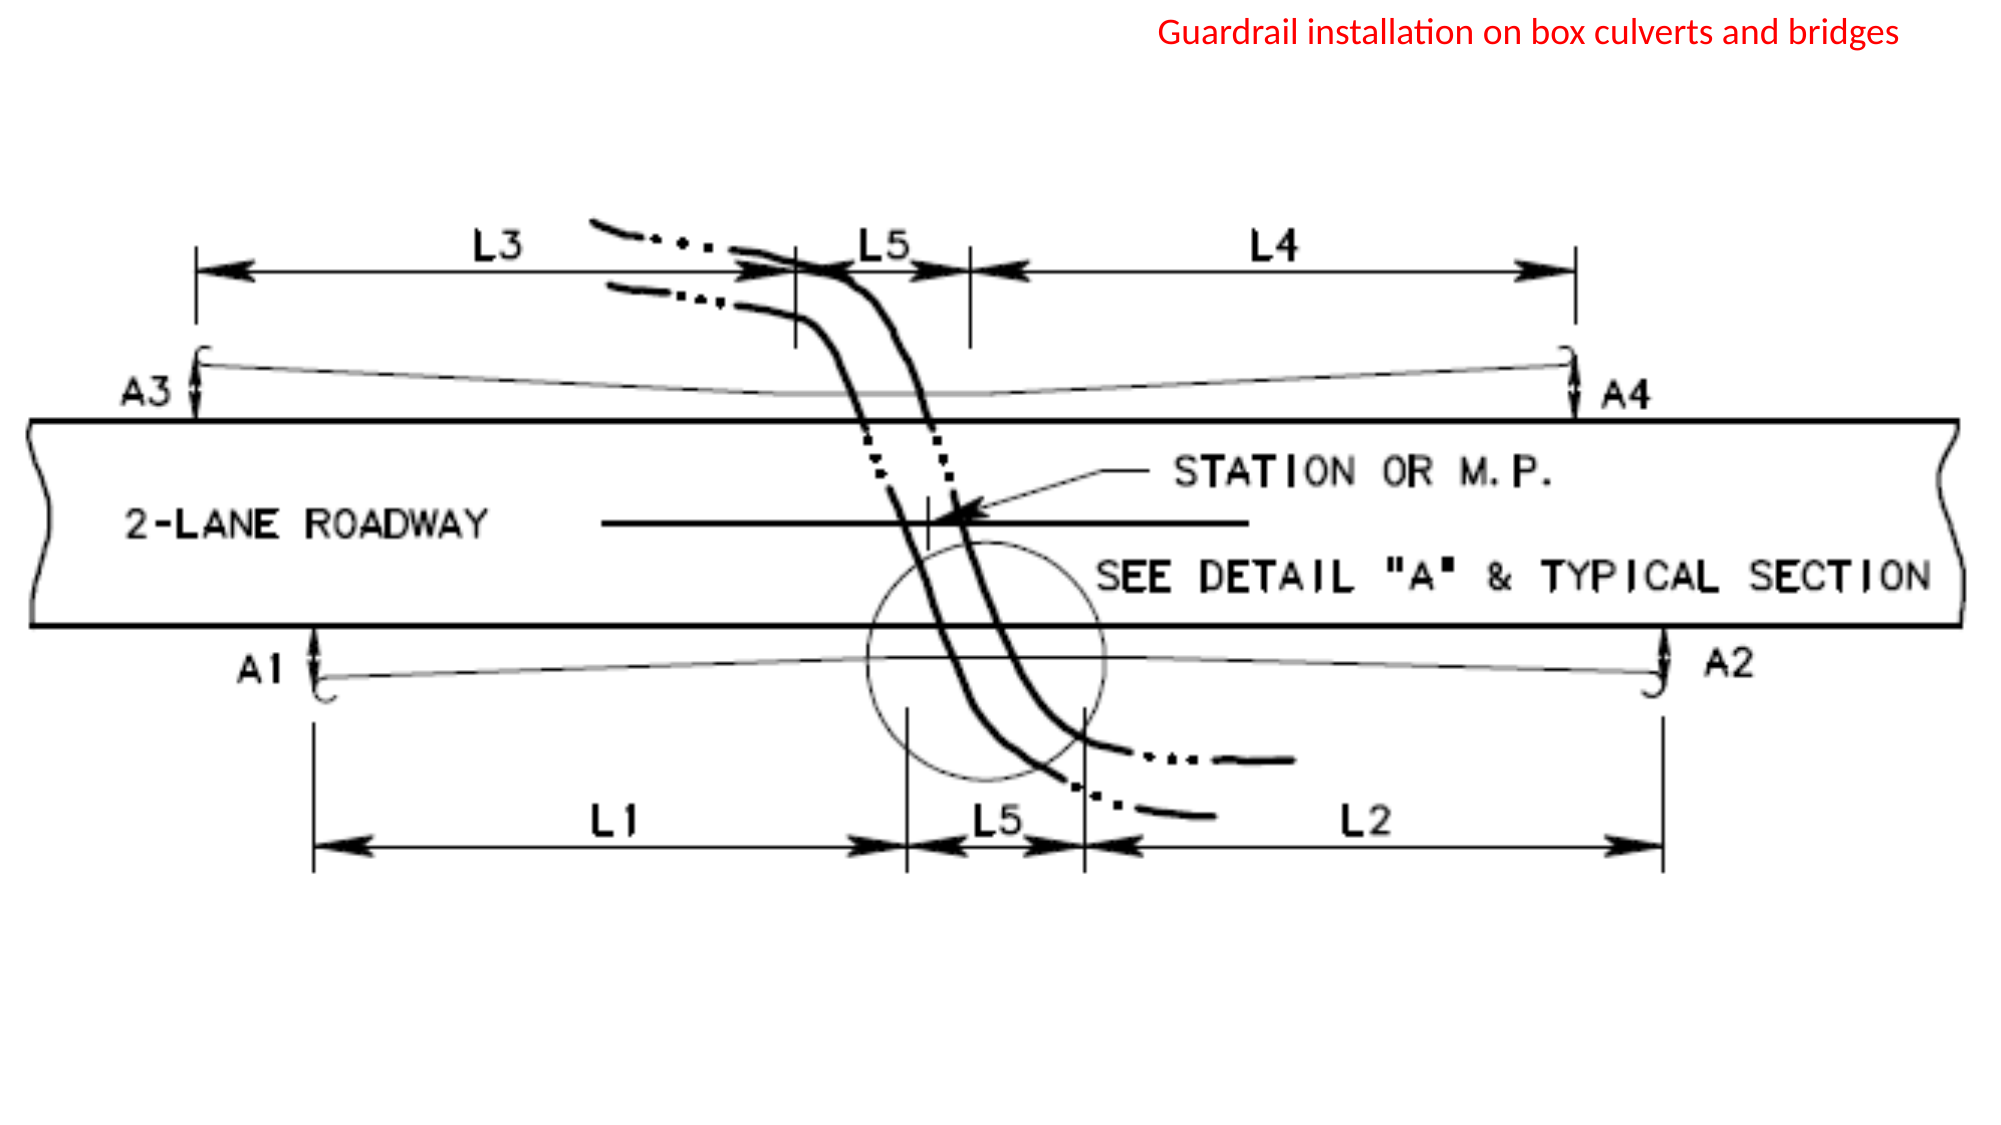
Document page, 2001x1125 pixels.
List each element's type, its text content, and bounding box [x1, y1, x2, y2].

picture [0, 178, 2000, 880]
text_box Guardrail installation on box culverts and bridges [1142, 0, 1916, 60]
